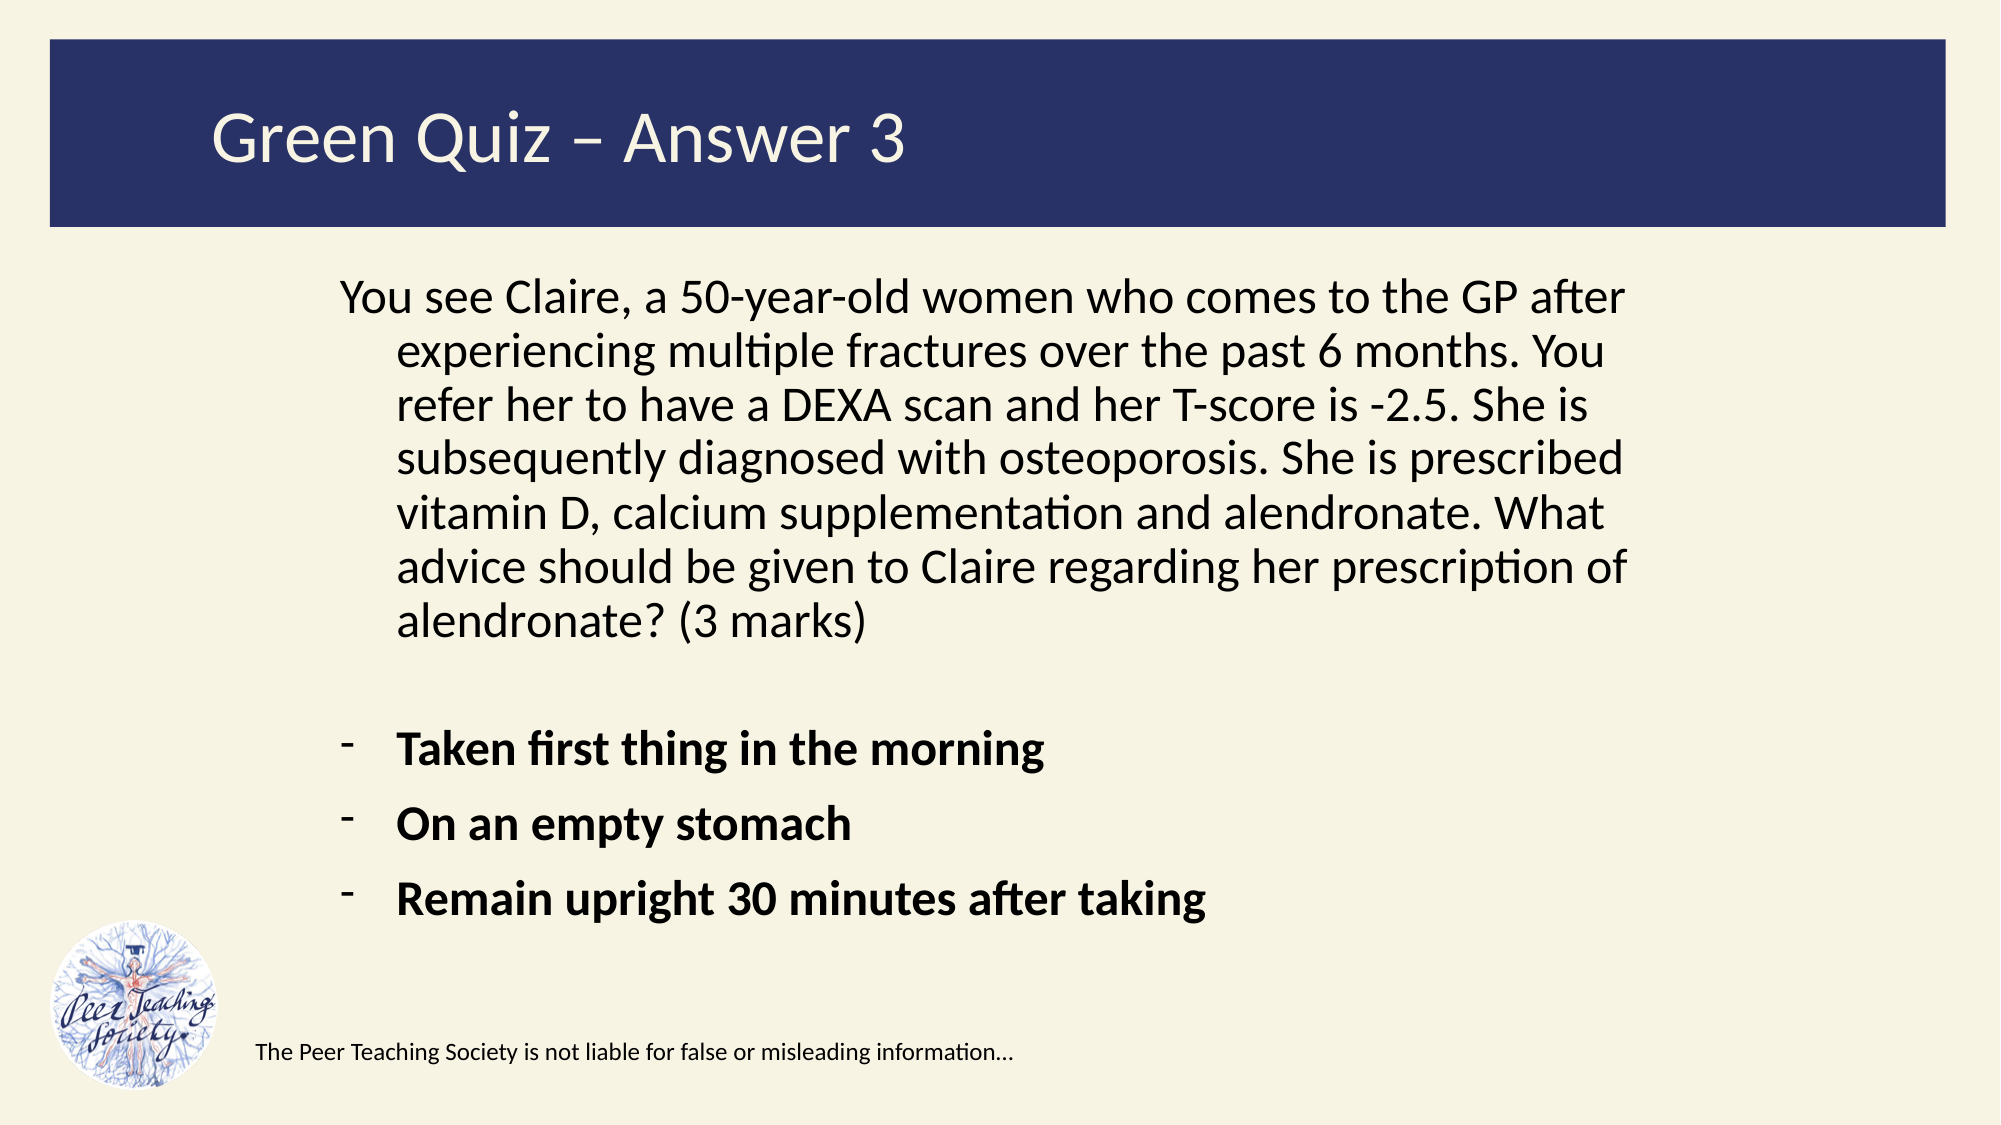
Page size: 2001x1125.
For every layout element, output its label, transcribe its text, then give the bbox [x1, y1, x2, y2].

text_box Green Quiz – Answer 3 [196, 79, 1131, 185]
text_box The Peer Teaching Society is not liable for false or misleading information… [240, 1028, 1072, 1074]
list You see Claire, a 50-year-old women who comes to the GP after experiencing multiple fractures over the past 6 months. You refer her to have a DEXA scan and her T-score is -2.5. She is subsequently diagnosed with osteoporosis. She is prescribed vitamin D, calcium supplementation and alendronate. What advice should be given to Claire regarding her prescription of alendronate? (3 marks) Taken first thing in the morning On an empty stomach Remain upright 30 minutes after taking [324, 262, 1675, 1005]
picture [49, 920, 219, 1090]
text_box [49, 39, 1946, 227]
